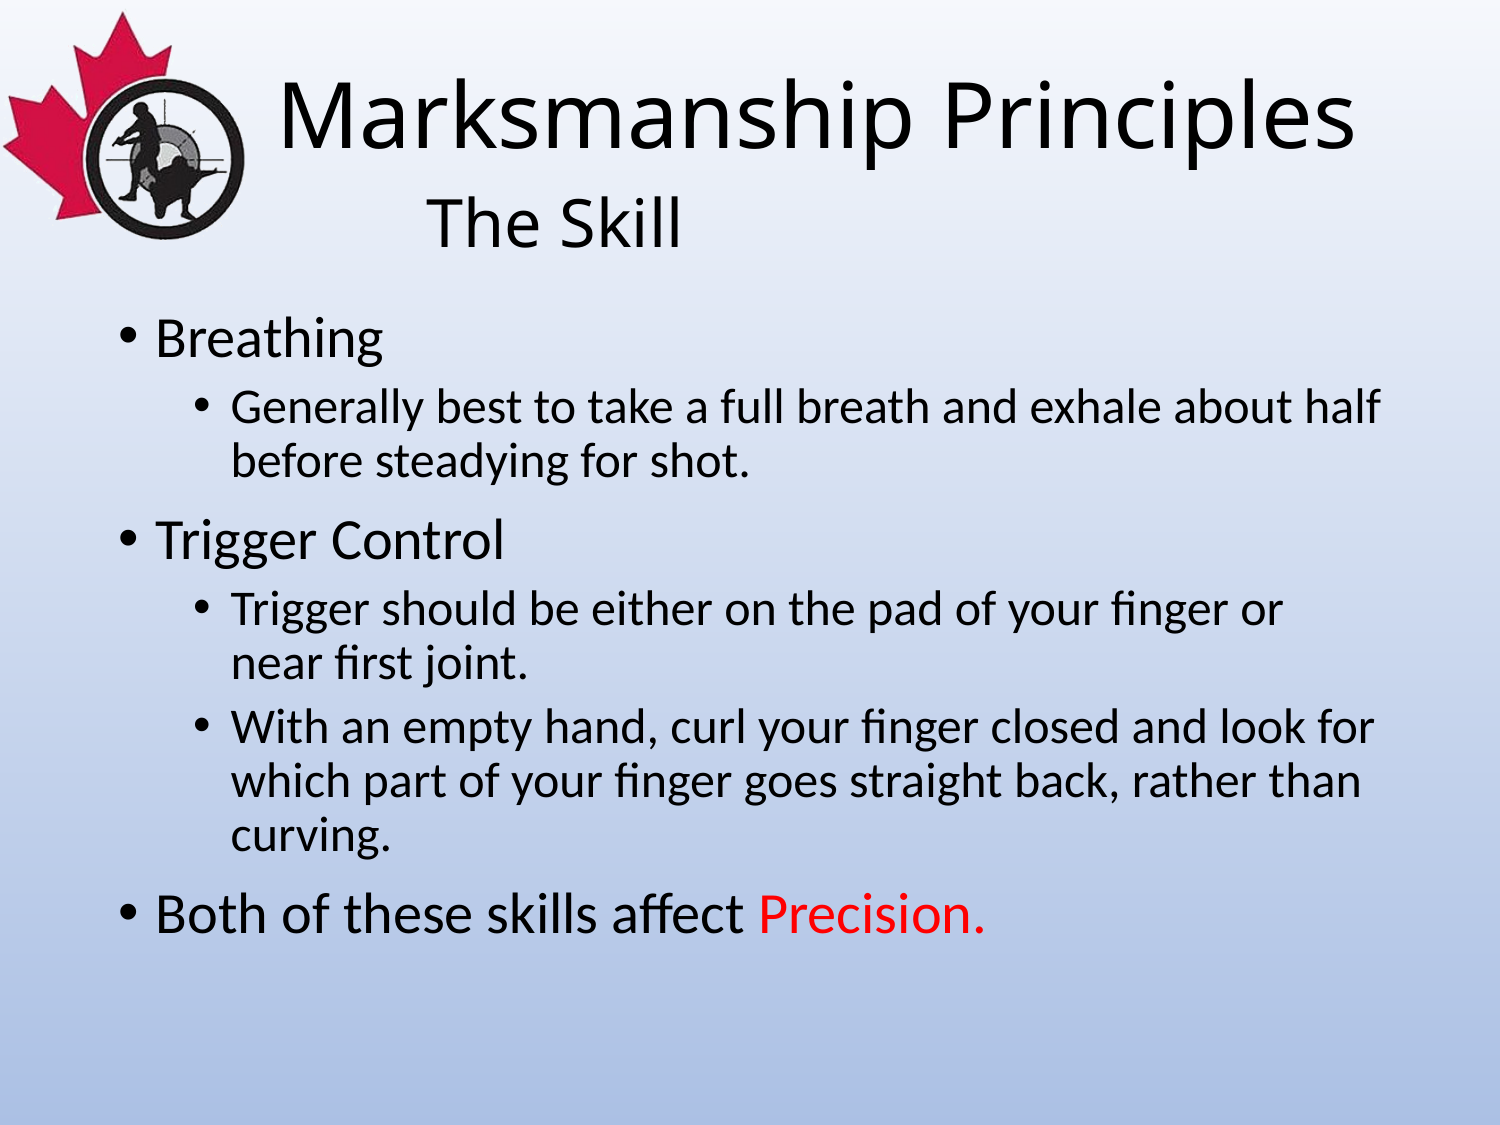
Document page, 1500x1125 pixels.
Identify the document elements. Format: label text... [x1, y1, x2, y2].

picture [0, 0, 297, 257]
title Marksmanship Principles The Skill [261, 59, 1397, 278]
list Breathing Generally best to take a full breath and exhale about half before steadying for shot. Trigger Control Trigger should be either on the pad of your finger or near first joint. With an empty hand, curl your finger closed and look for which part of your finger goes straight back, rather than curving. Both of these skills affect Precision. [103, 299, 1397, 1014]
